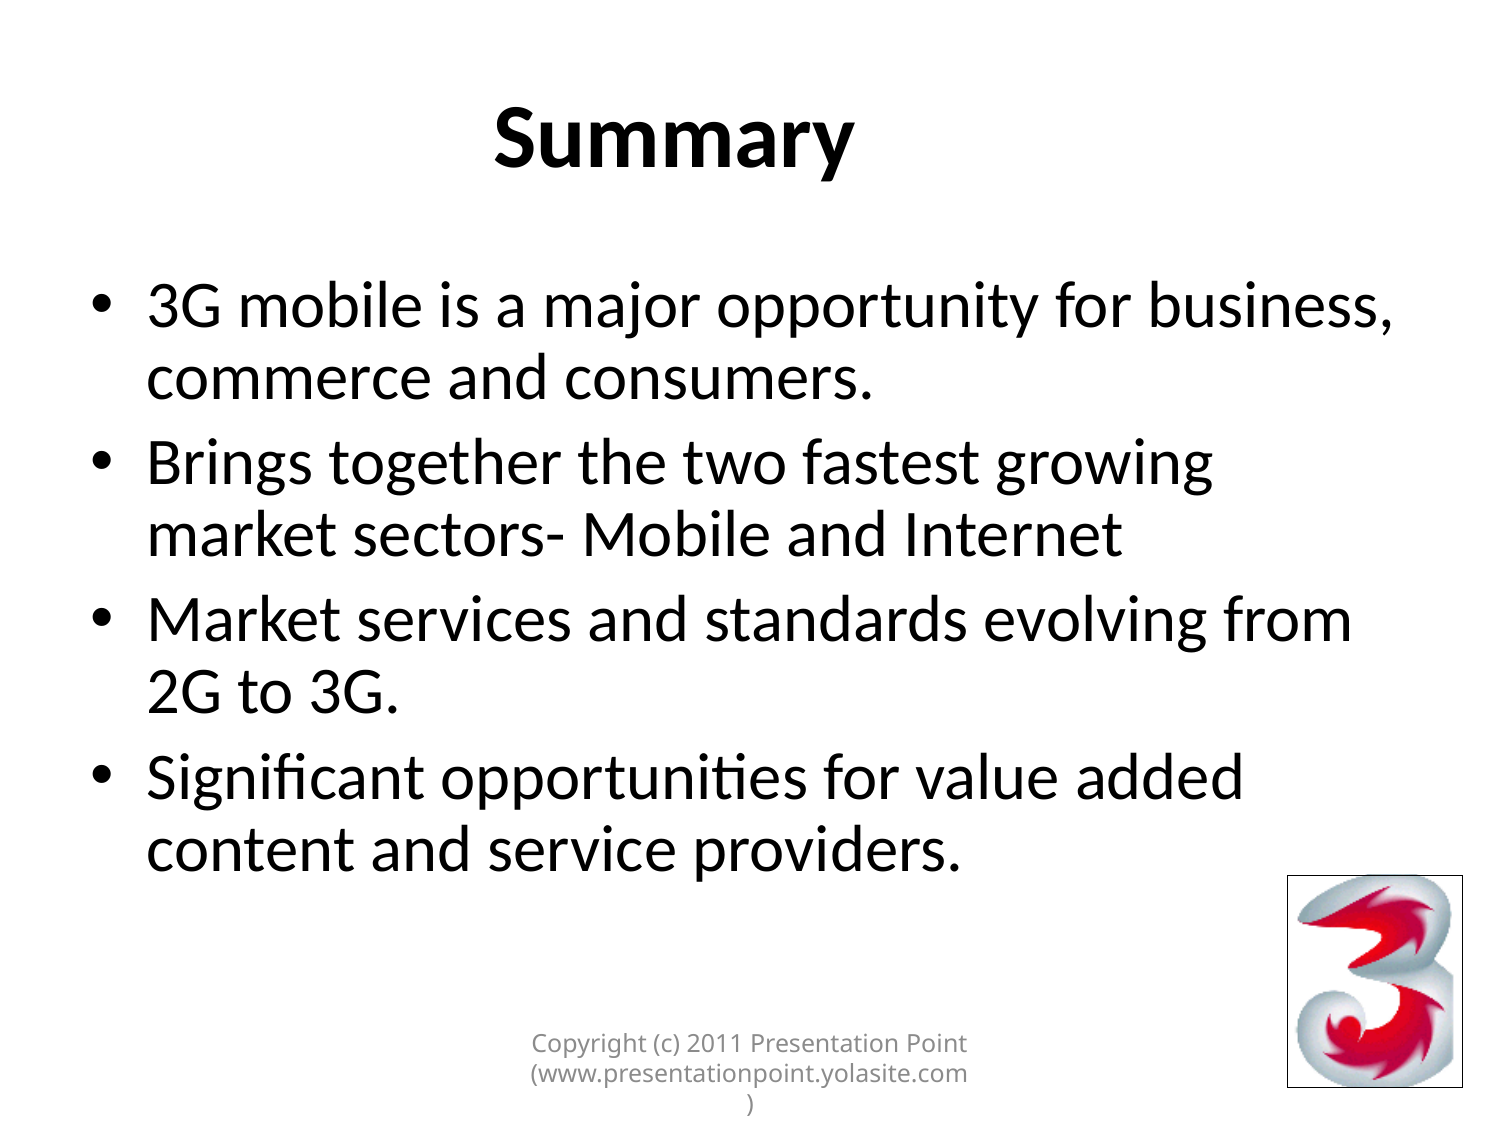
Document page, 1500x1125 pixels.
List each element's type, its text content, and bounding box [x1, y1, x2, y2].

footer Copyright (c) 2011 Presentation Point (www.presentationpoint.yolasite.com) [512, 1042, 988, 1103]
picture [1288, 876, 1462, 1087]
title Summary [0, 37, 1351, 226]
list 3G mobile is a major opportunity for business, commerce and consumers. Brings together the two fastest growing market sectors- Mobile and Internet Market services and standards evolving from 2G to 3G. Significant opportunities for value added content and service providers. [74, 262, 1426, 1006]
